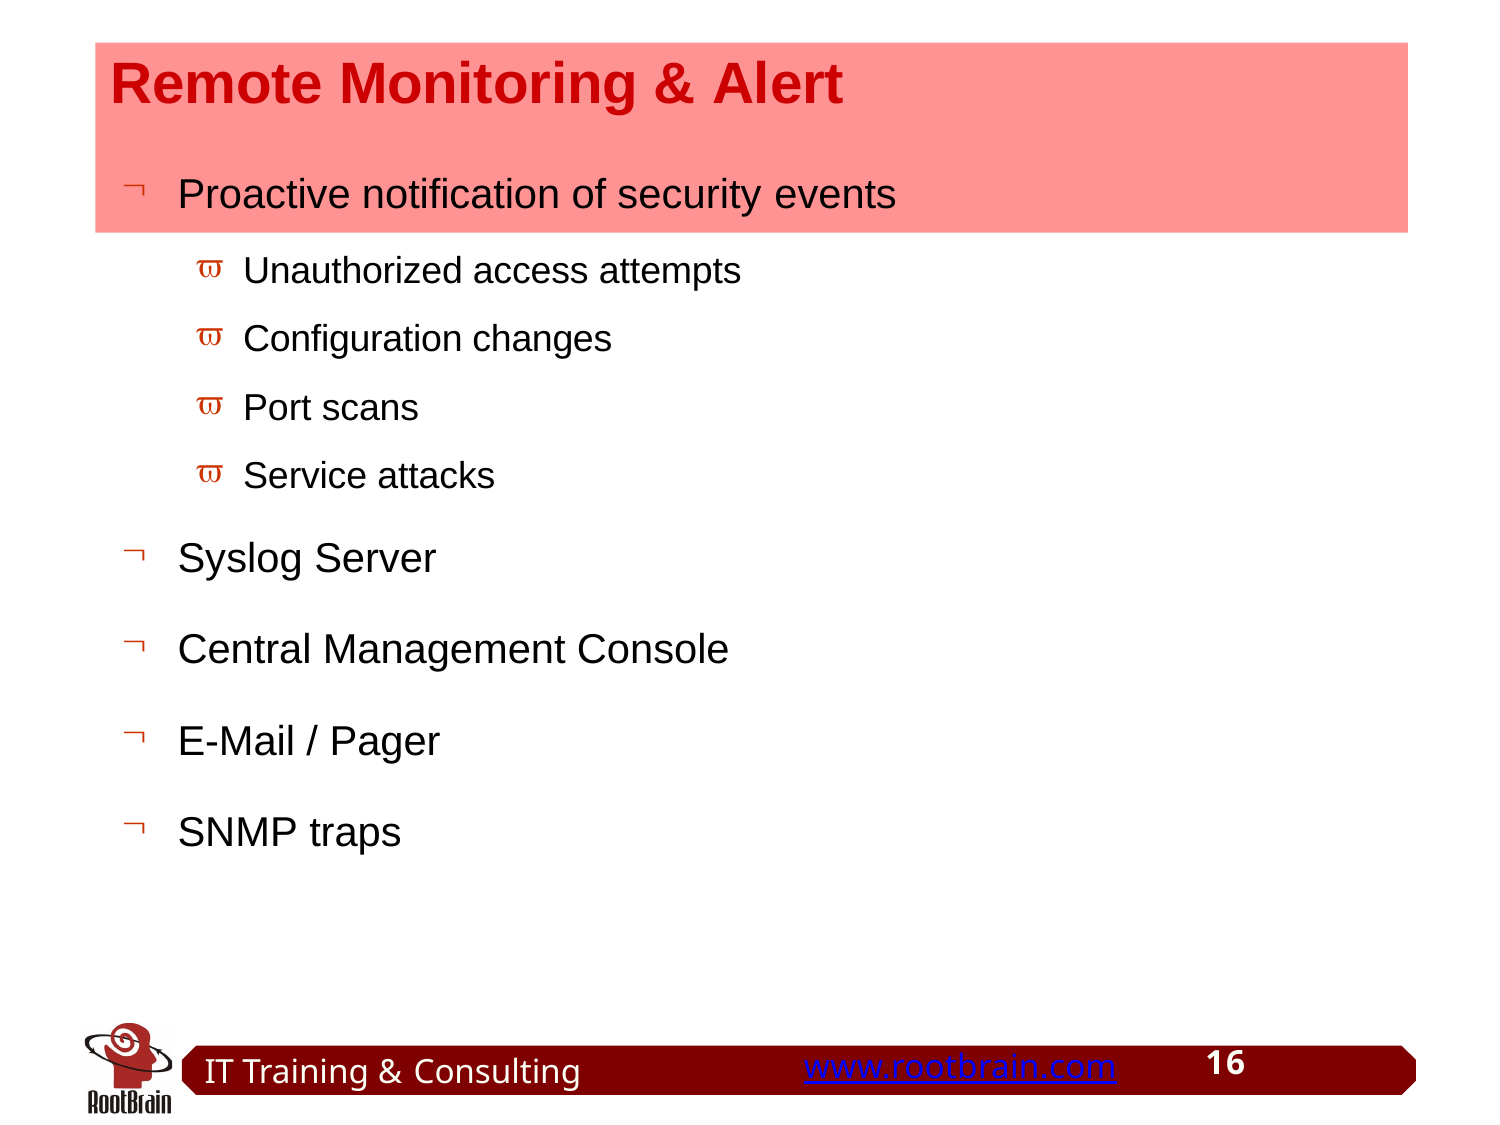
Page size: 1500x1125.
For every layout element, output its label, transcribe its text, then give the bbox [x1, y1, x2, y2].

footer IT Training & Consulting [202, 1050, 607, 1125]
title Remote Monitoring & Alert [95, 42, 1408, 233]
slide_number 16 [1201, 1046, 1257, 1125]
picture [84, 1023, 173, 1114]
text_box Proactive notification of security events Unauthorized access attempts Configuration changes Port scans Service attacks Syslog Server Central Management Console E-Mail / Pager SNMP traps [119, 164, 902, 855]
slide_number www.rootbrain.com [801, 1050, 1133, 1125]
